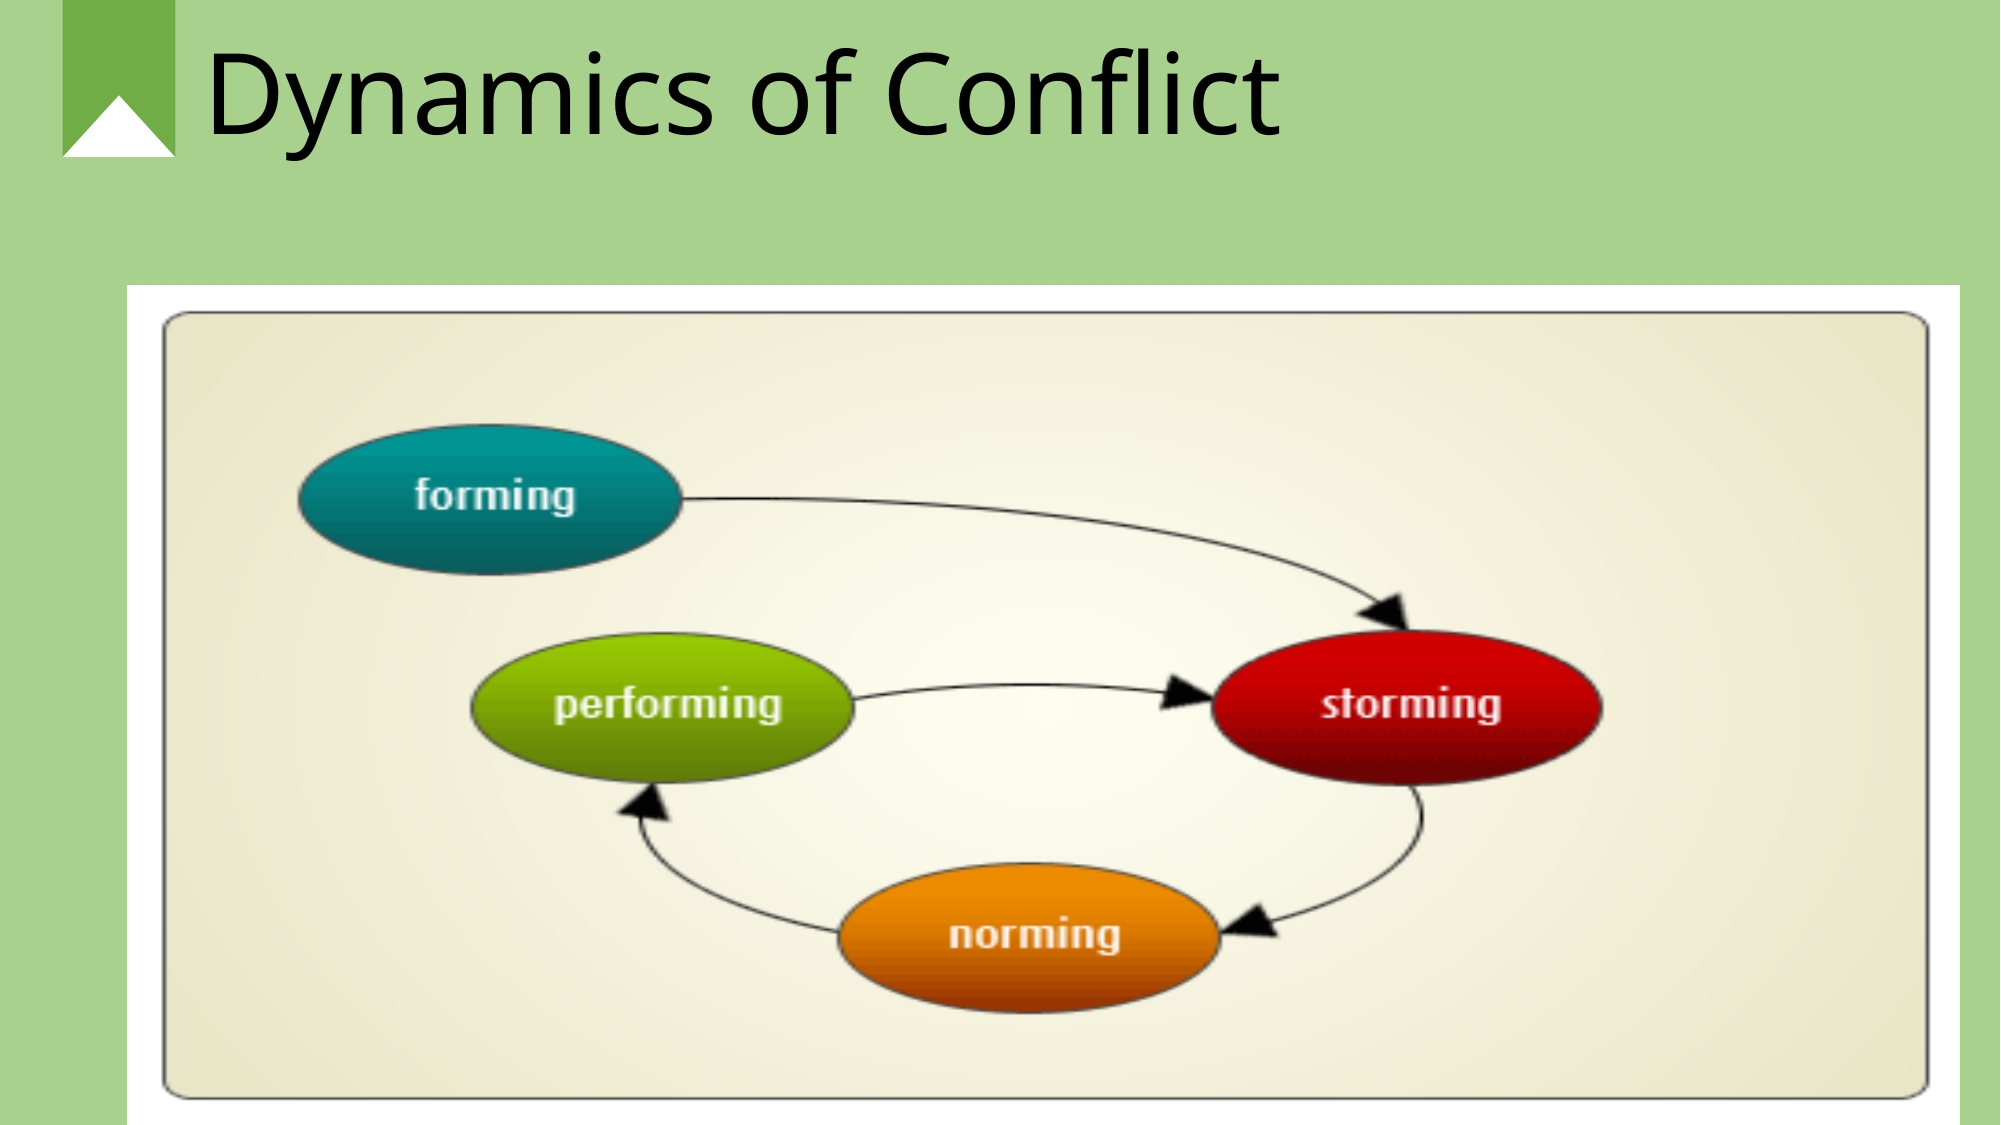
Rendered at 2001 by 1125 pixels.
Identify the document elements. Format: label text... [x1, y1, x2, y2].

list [127, 285, 1960, 1125]
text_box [60, 0, 176, 158]
text_box Dynamics of Conflict [188, 0, 1858, 221]
